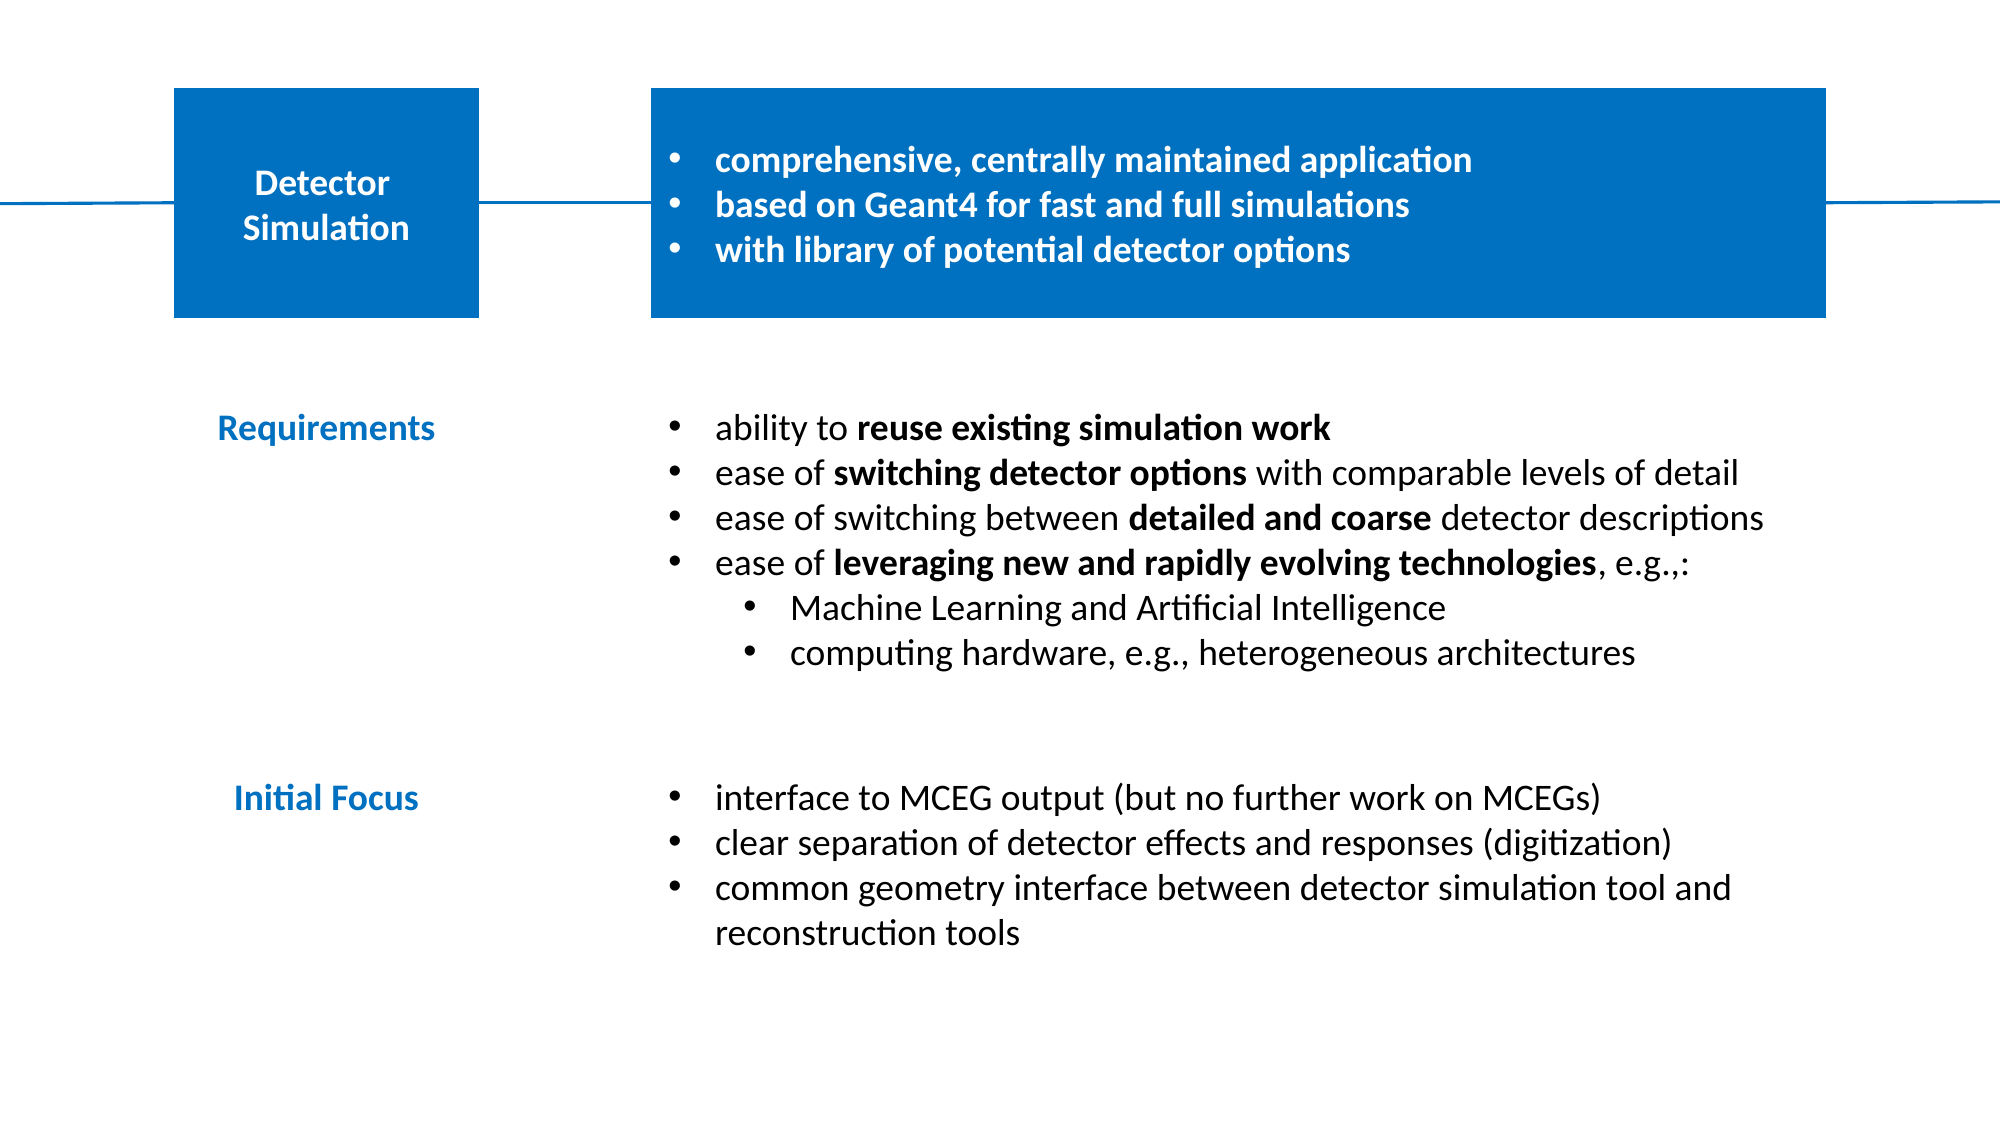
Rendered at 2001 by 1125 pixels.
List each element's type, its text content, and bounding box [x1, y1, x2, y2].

text_box interface to MCEG output (but no further work on MCEGs) clear separation of detector effects and responses (digitization) common geometry interface between detector simulation tool and reconstruction tools [653, 761, 1824, 965]
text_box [0, 89, 654, 316]
text_box Initial Focus [176, 761, 477, 965]
text_box comprehensive, centrally maintained application based on Geant4 for fast and full simulations with library of potential detector options [654, 90, 1824, 316]
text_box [176, 392, 1824, 685]
